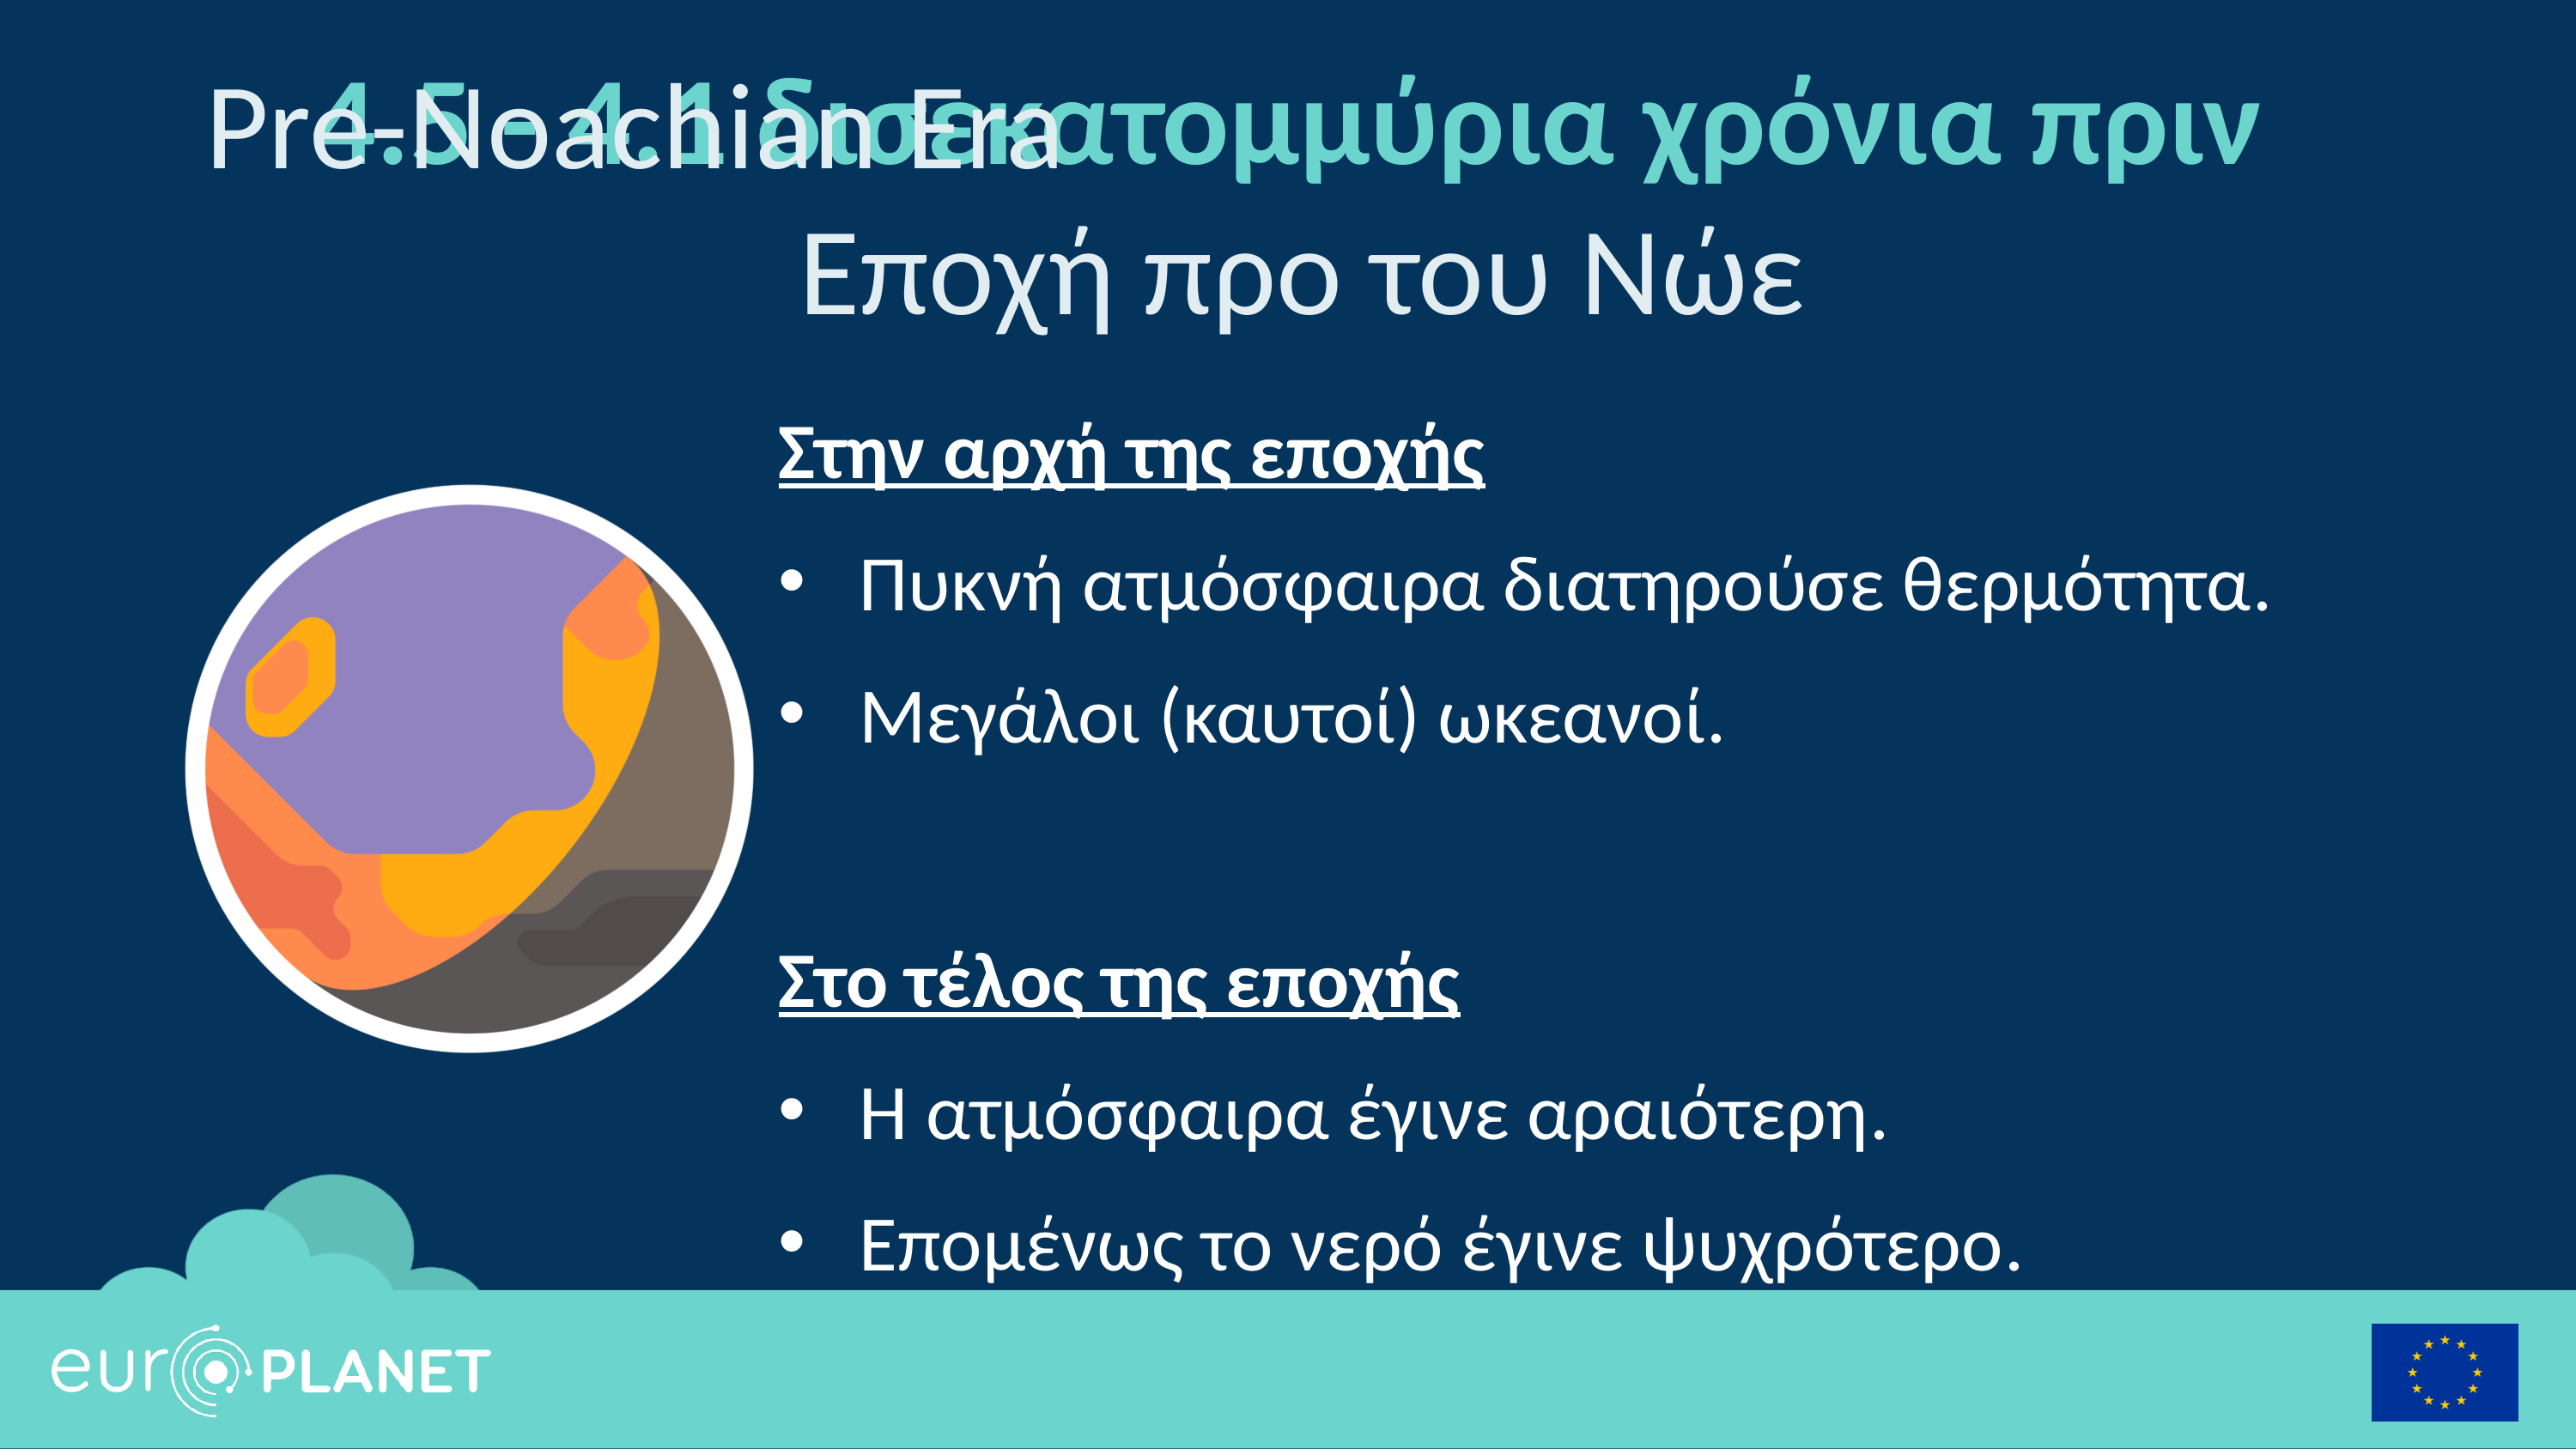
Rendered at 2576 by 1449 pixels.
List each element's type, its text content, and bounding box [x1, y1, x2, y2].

picture [58, 316, 876, 1132]
text_box 4.5 - 4.1 δισεκατομμύρια χρόνια πριν Εποχή προ του Νώε [0, 10, 2576, 340]
title Pre-Noachian Era [64, 39, 1224, 200]
picture [27, 1303, 515, 1449]
text_box Στην αρχή της εποχής Πυκνή ατμόσφαιρα διατηρούσε θερμότητα. Μεγάλοι (καυτοί) ωκεανοί. Στο τέλος της εποχής Η ατμόσφαιρα έγινε αραιότερη. Επομένως το νερό έγινε ψυχρότερο. Θα μπορούσε να υπάρξει ζωή σε αυτό το νερό; [778, 361, 2382, 1173]
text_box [0, 1173, 2576, 1449]
picture [2372, 1323, 2519, 1422]
